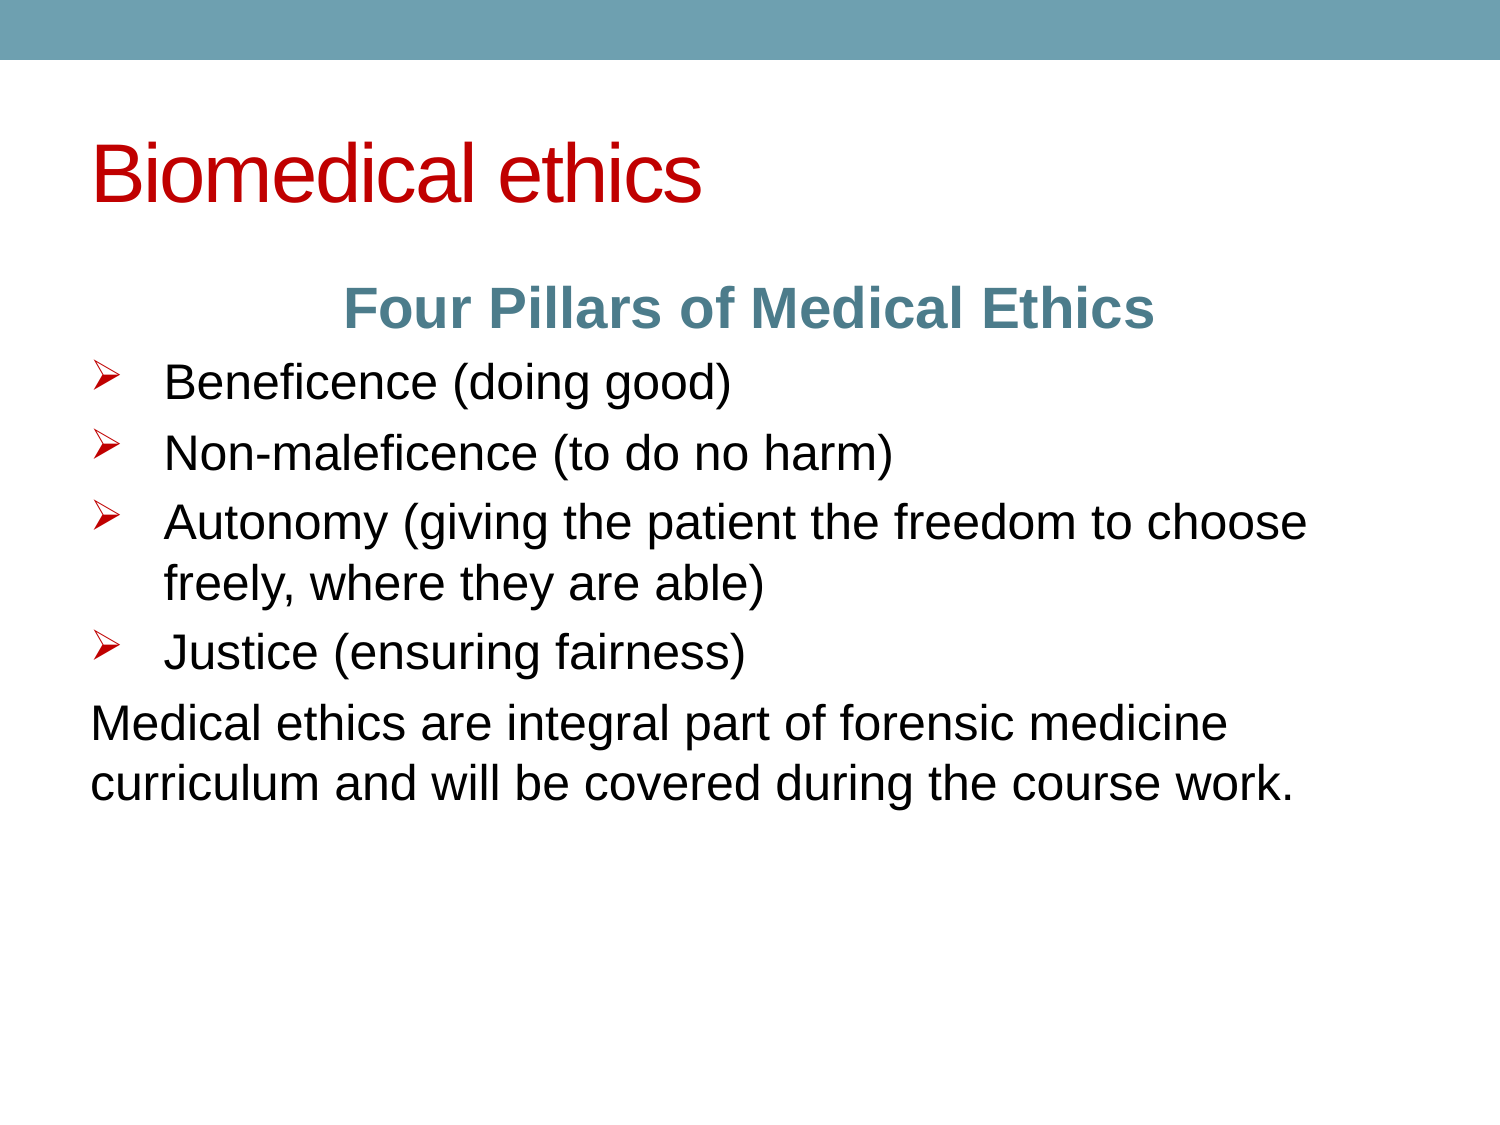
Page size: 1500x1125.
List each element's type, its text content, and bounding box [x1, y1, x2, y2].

title Biomedical ethics [75, 87, 1425, 250]
list Four Pillars of Medical Ethics Beneficence (doing good) Non-maleficence (to do no harm) Autonomy (giving the patient the freedom to choose freely, where they are able) Justice (ensuring fairness) Medical ethics are integral part of forensic medicine curriculum and will be covered during the course work. [75, 262, 1425, 1063]
